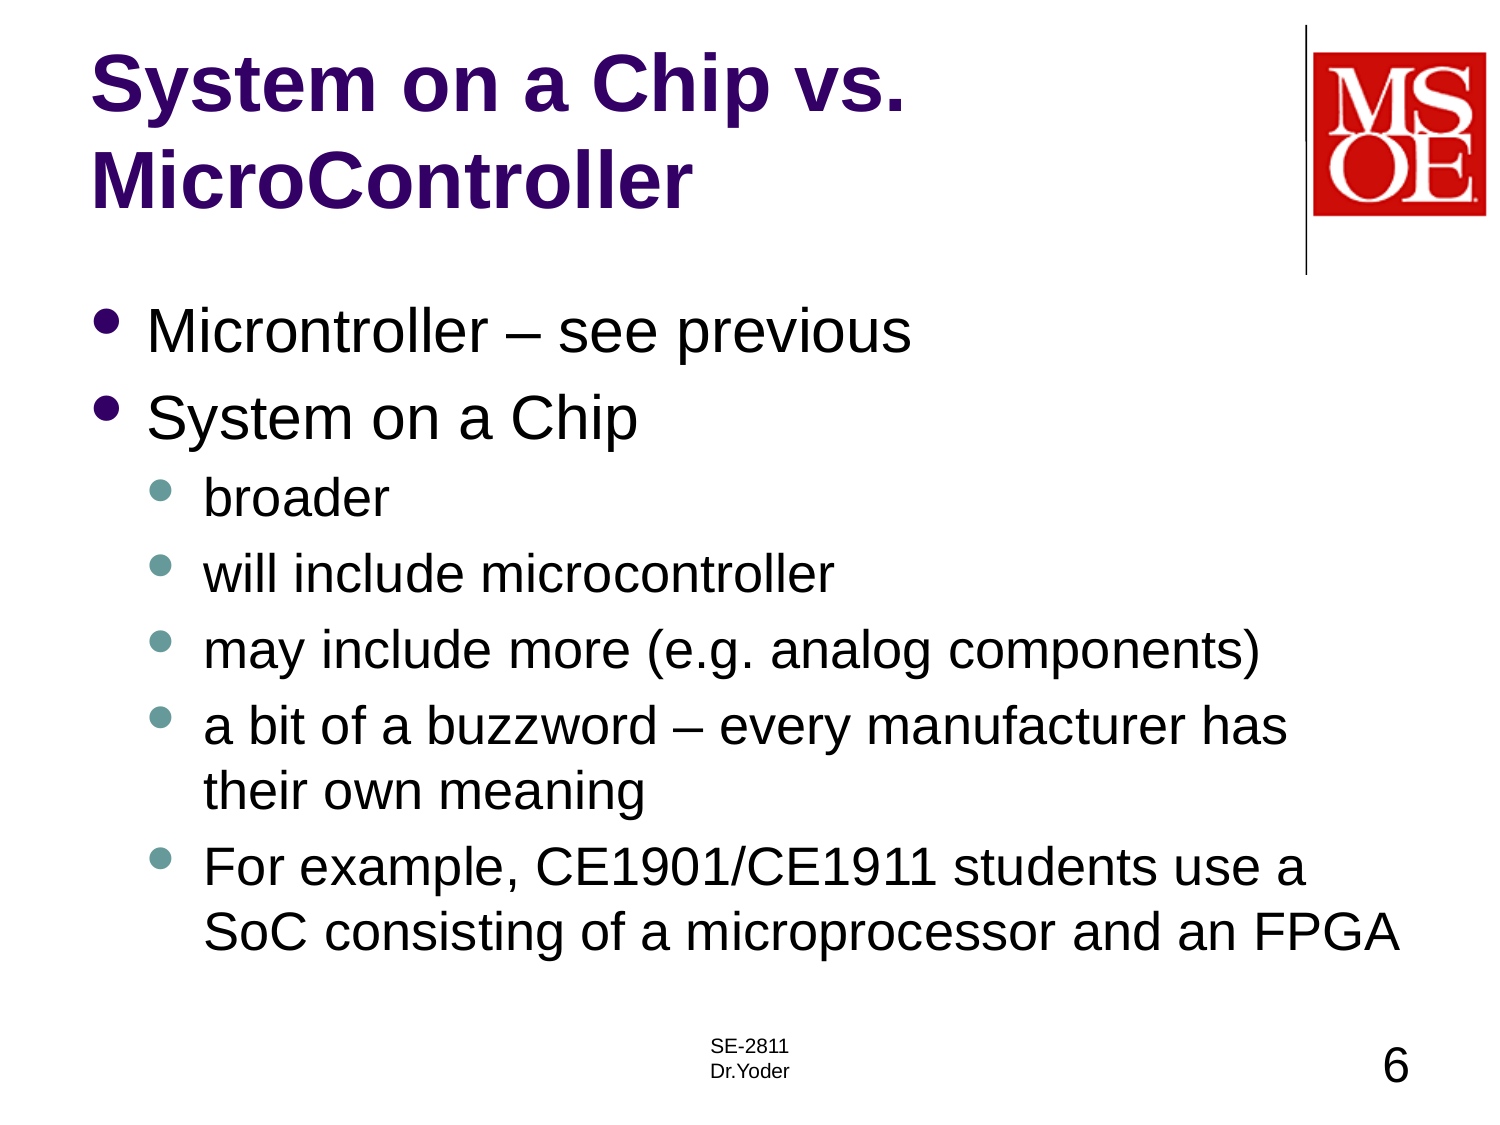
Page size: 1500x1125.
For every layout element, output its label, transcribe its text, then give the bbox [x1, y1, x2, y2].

slide_number 6 [1074, 1024, 1426, 1101]
title System on a Chip vs. MicroController [74, 19, 1313, 233]
footer SE-2811 Dr.Yoder [512, 1024, 988, 1101]
list Microntroller – see previous System on a Chip broader will include microcontroller may include more (e.g. analog components) a bit of a buzzword – every manufacturer has their own meaning For example, CE1901/CE1911 students use a SoC consisting of a microprocessor and an FPGA [74, 281, 1426, 1006]
picture [1313, 37, 1488, 232]
